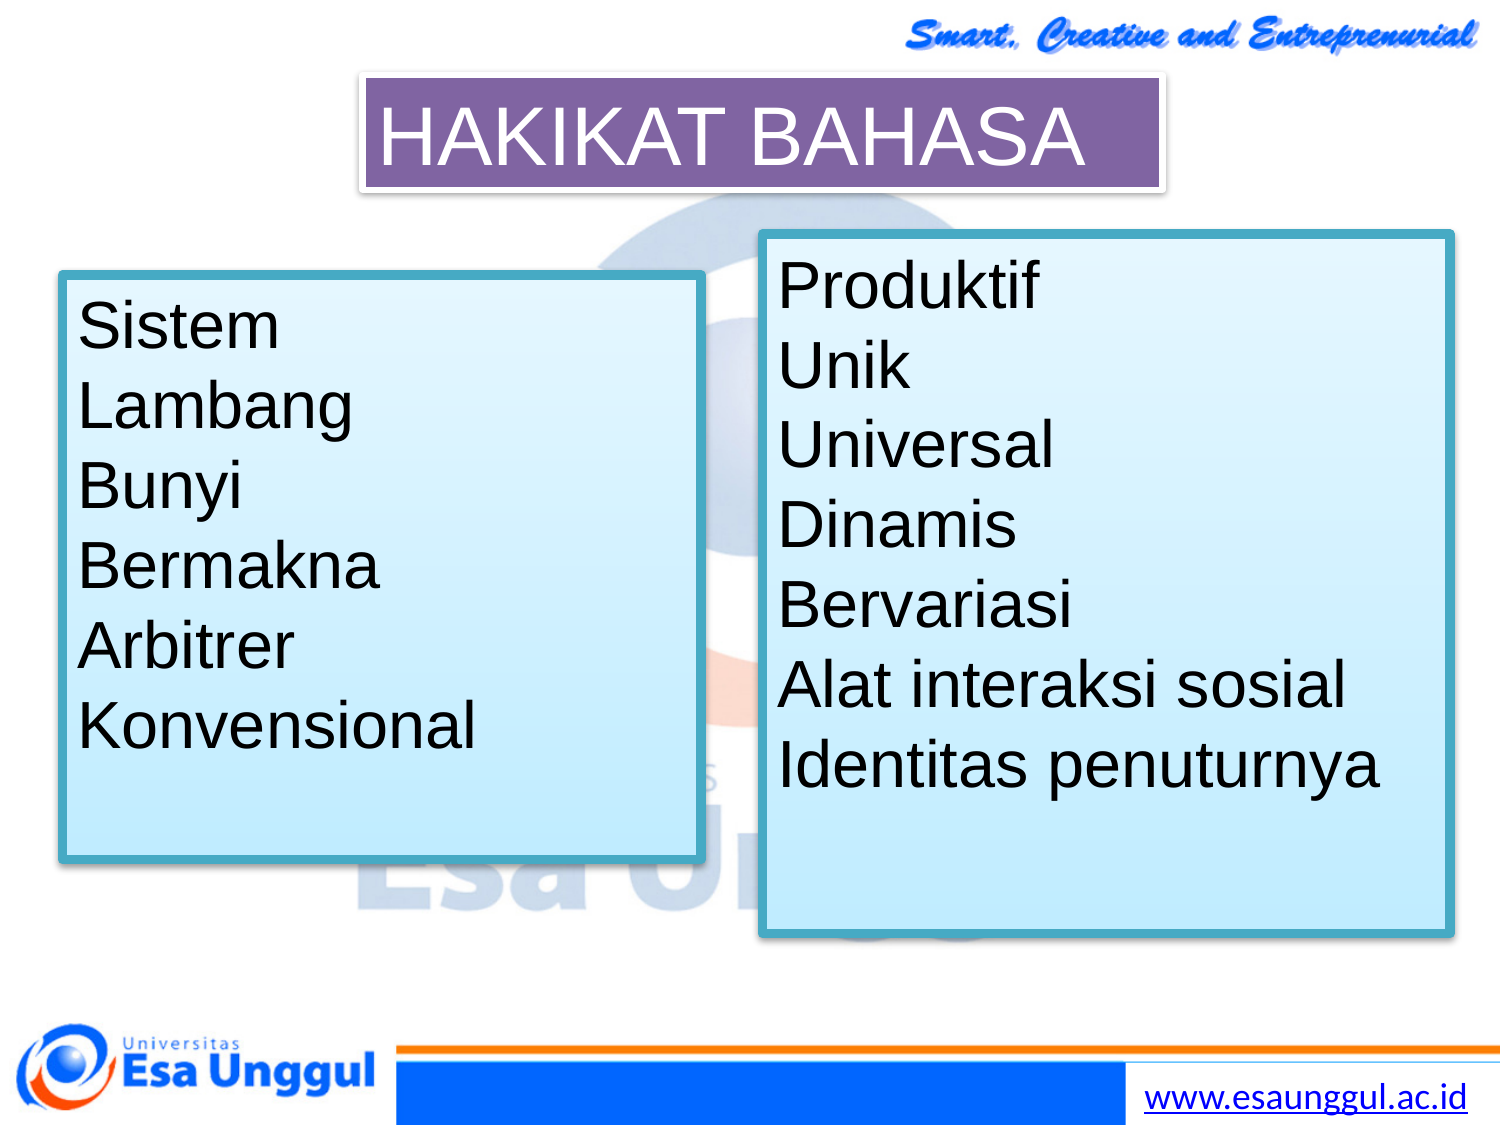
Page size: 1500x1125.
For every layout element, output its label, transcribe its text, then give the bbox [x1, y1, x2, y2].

text_box Sistem Lambang Bunyi Bermakna Arbitrer Konvensional [62, 274, 702, 860]
picture [0, 0, 1500, 1125]
text_box HAKIKAT BAHASA [359, 72, 1166, 193]
text_box Produktif Unik Universal Dinamis Bervariasi Alat interaksi sosial Identitas penuturnya [762, 233, 1451, 934]
